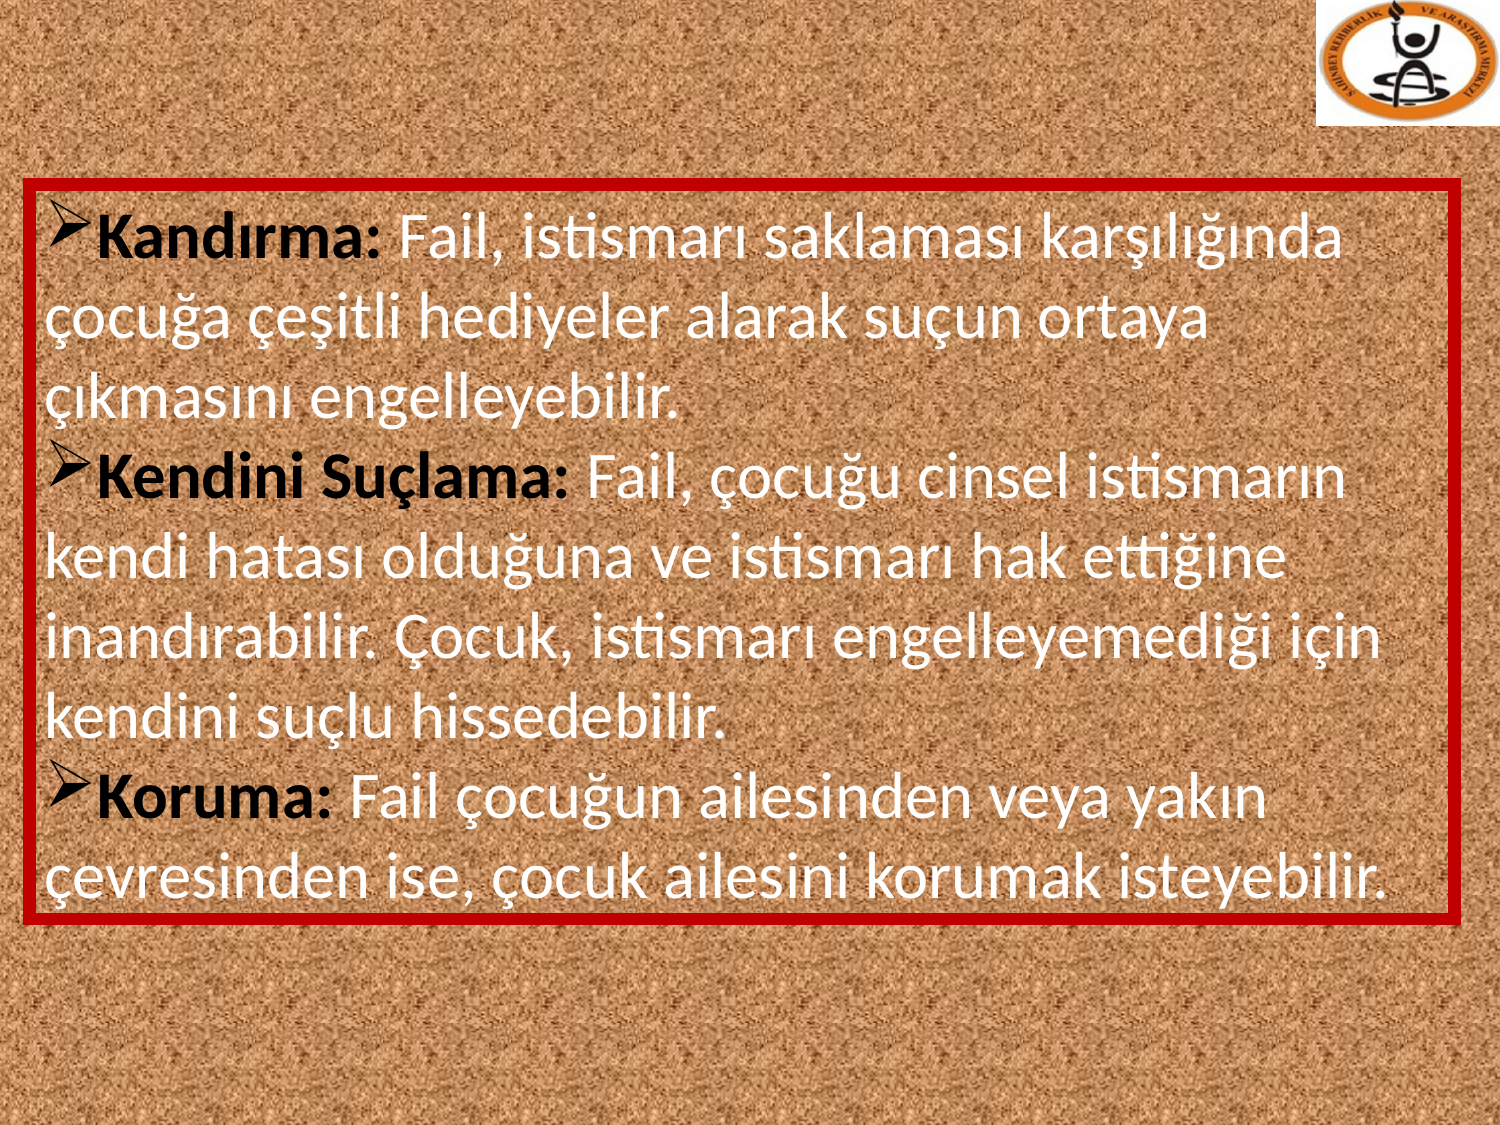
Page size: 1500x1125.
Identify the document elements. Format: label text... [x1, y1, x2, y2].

picture [0, 0, 1500, 1125]
text_box Kandırma: Fail, istismarı saklaması karşılığında çocuğa çeşitli hediyeler alarak suçun ortaya çıkmasını engelleyebilir. Kendini Suçlama: Fail, çocuğu cinsel istismarın kendi hatası olduğuna ve istismarı hak ettiğine inandırabilir. Çocuk, istismarı engelleyemediği için kendini suçlu hissedebilir. Koruma: Fail çocuğun ailesinden veya yakın çevresinden ise, çocuk ailesini korumak isteyebilir. [29, 184, 1455, 919]
